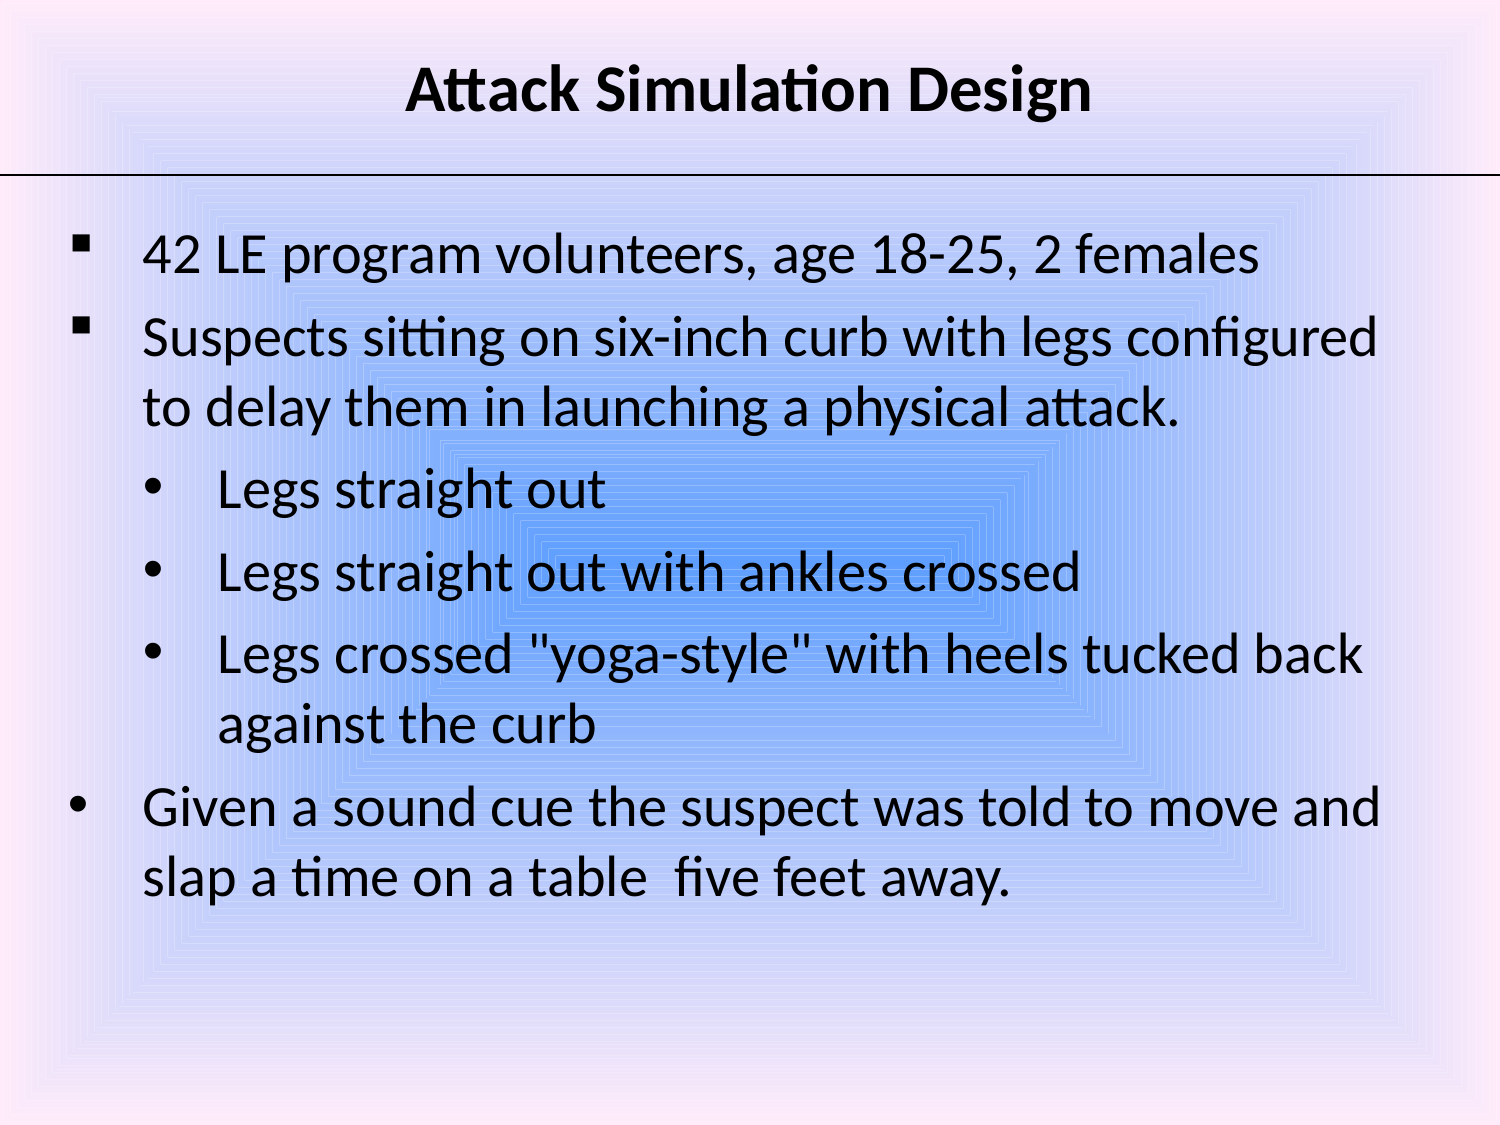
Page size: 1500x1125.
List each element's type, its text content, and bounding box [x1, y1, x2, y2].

text_box 42 LE program volunteers, age 18-25, 2 females Suspects sitting on six-inch curb with legs configured to delay them in launching a physical attack. Legs straight out Legs straight out with ankles crossed Legs crossed "yoga-style" with heels tucked back against the curb Given a sound cue the suspect was told to move and slap a time on a table five feet away. [53, 208, 1424, 916]
title Attack Simulation Design [75, 45, 1425, 125]
